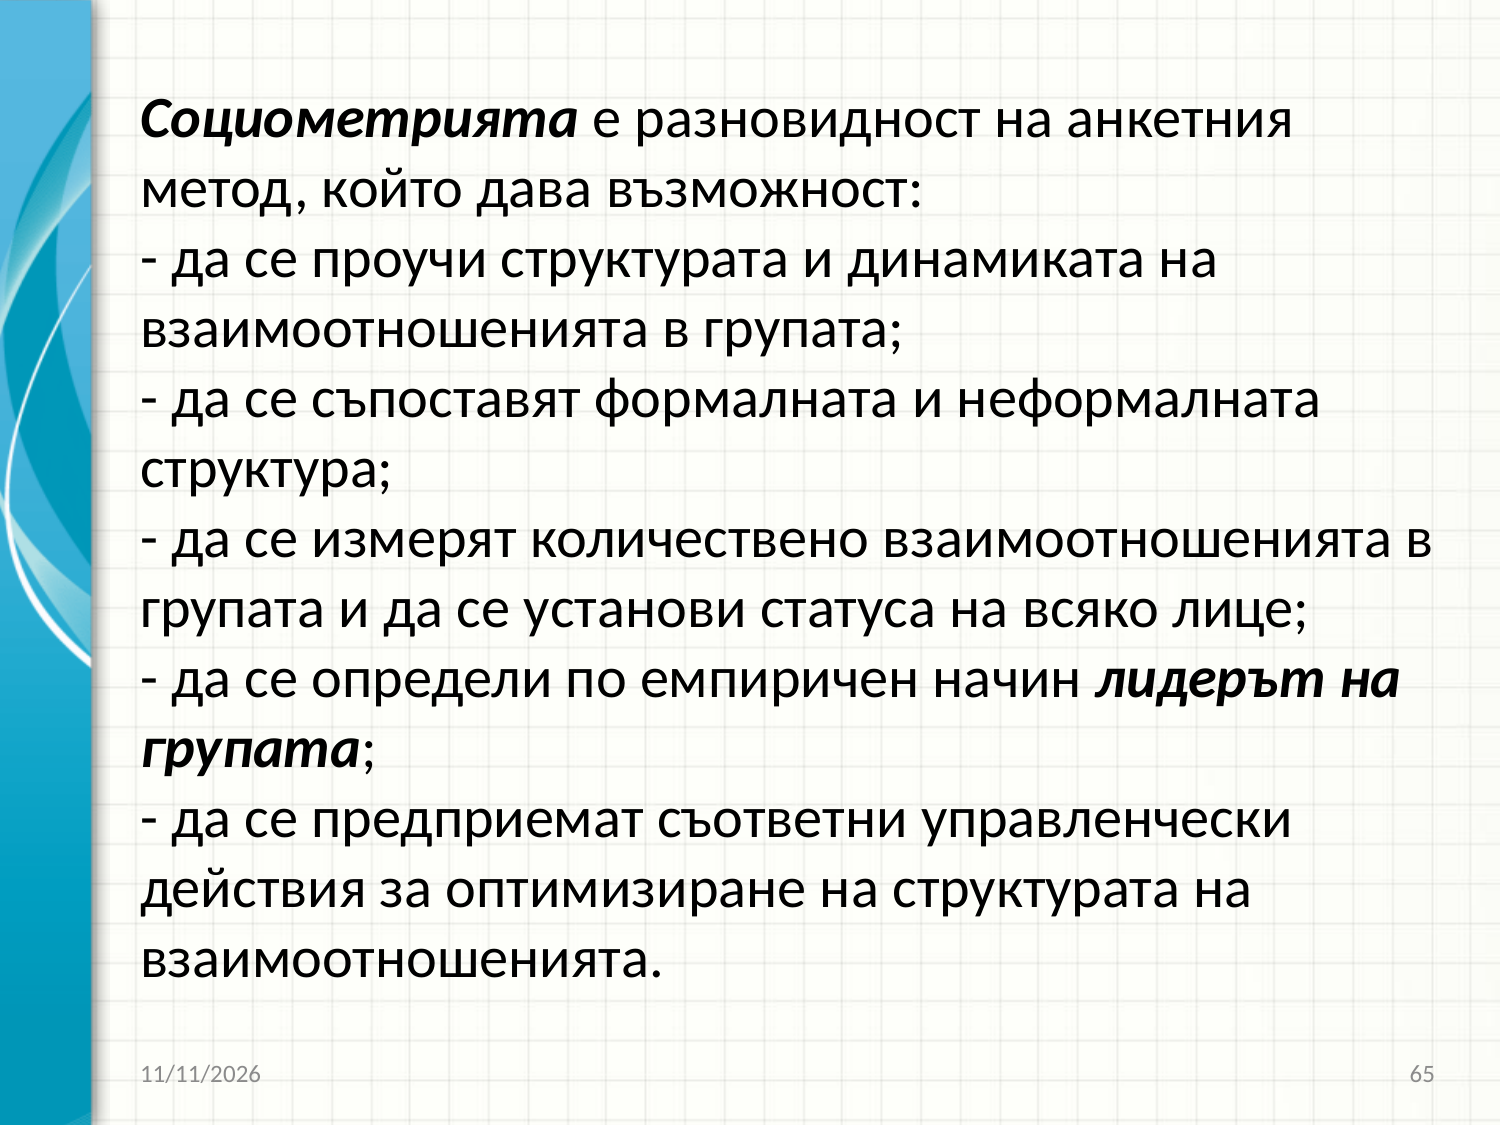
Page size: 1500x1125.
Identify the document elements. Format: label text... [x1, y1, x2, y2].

picture [0, 0, 1500, 1125]
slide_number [125, 1042, 475, 1103]
title Социометрията е разновидност на анкетния метод, който дава възможност: - да се проучи структурата и динамиката на взаимоотношенията в групата; - да се съпоставят формалната и неформалната структура; - да се измерят количествено взаимоотношенията в групата и да се установи статуса на всяко лице; - да се определи по емпиричен начин лидерът на групата; - да се предприемат съответни управленчески действия за оптимизиране на структурата на взаимоотношенията. [125, 45, 1450, 1024]
slide_number 65 [1100, 1042, 1450, 1103]
